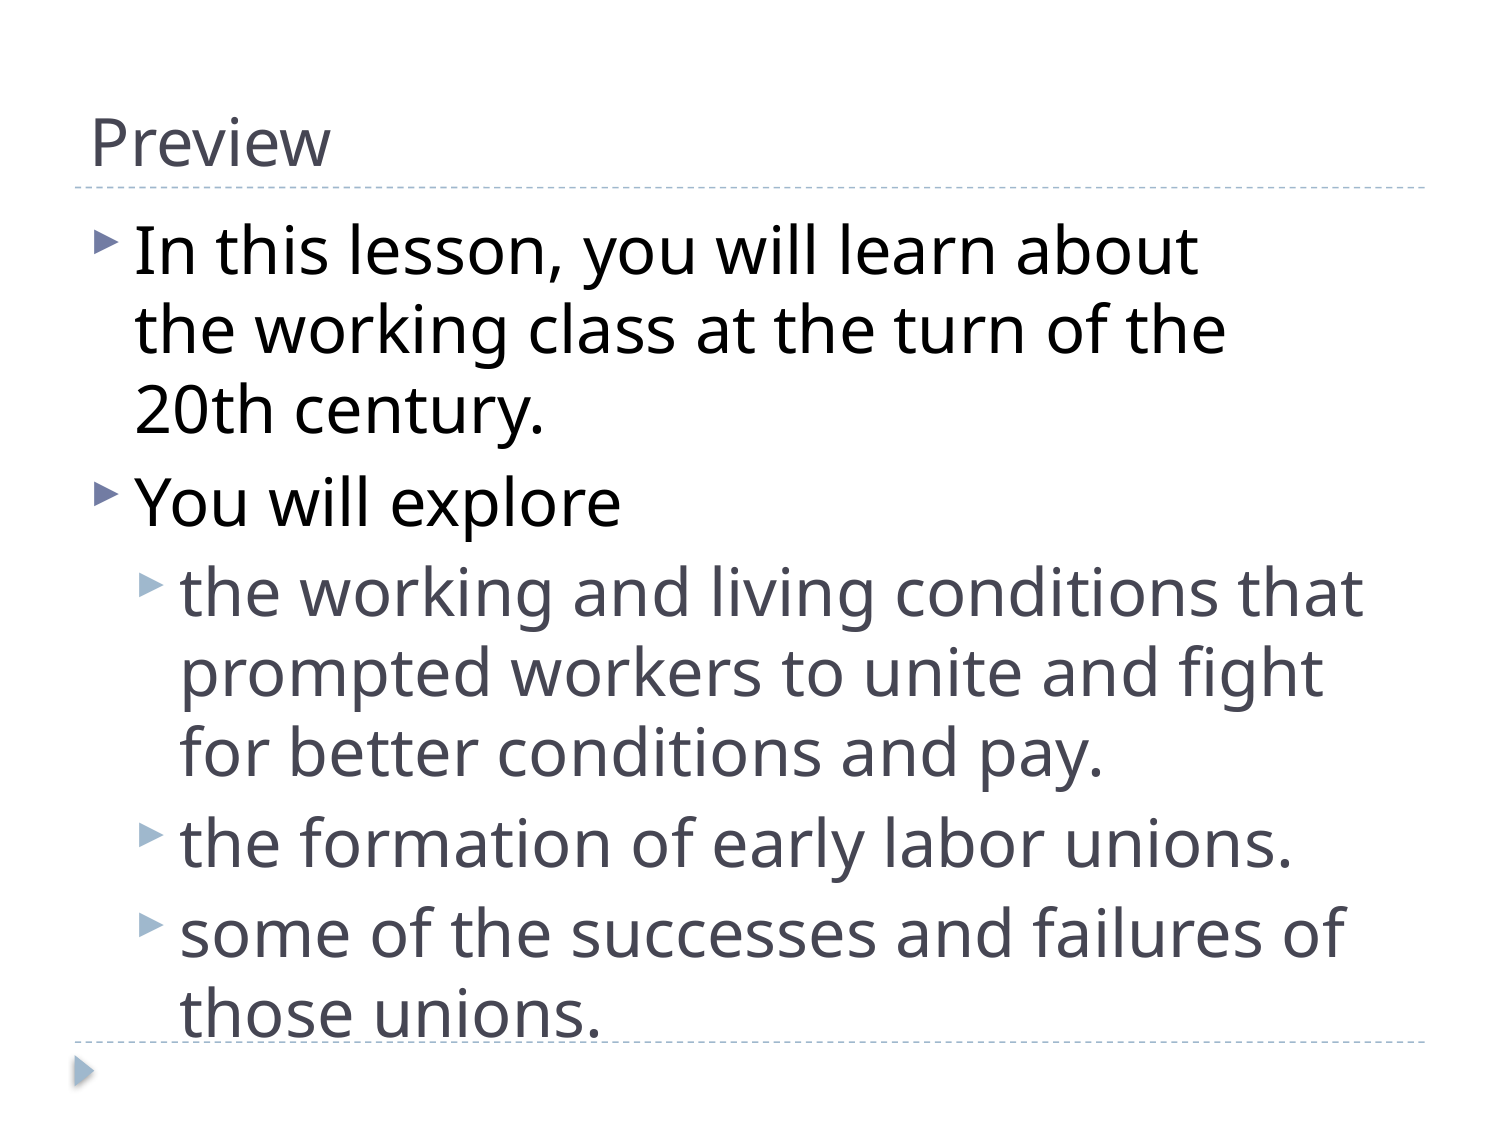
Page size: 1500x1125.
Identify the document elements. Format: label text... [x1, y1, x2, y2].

title Preview [75, 24, 1425, 188]
list In this lesson, you will learn about the working class at the turn of the 20th century. You will explore the working and living conditions that prompted workers to unite and fight for better conditions and pay. the formation of early labor unions. some of the successes and failures of those unions. [75, 200, 1425, 1010]
